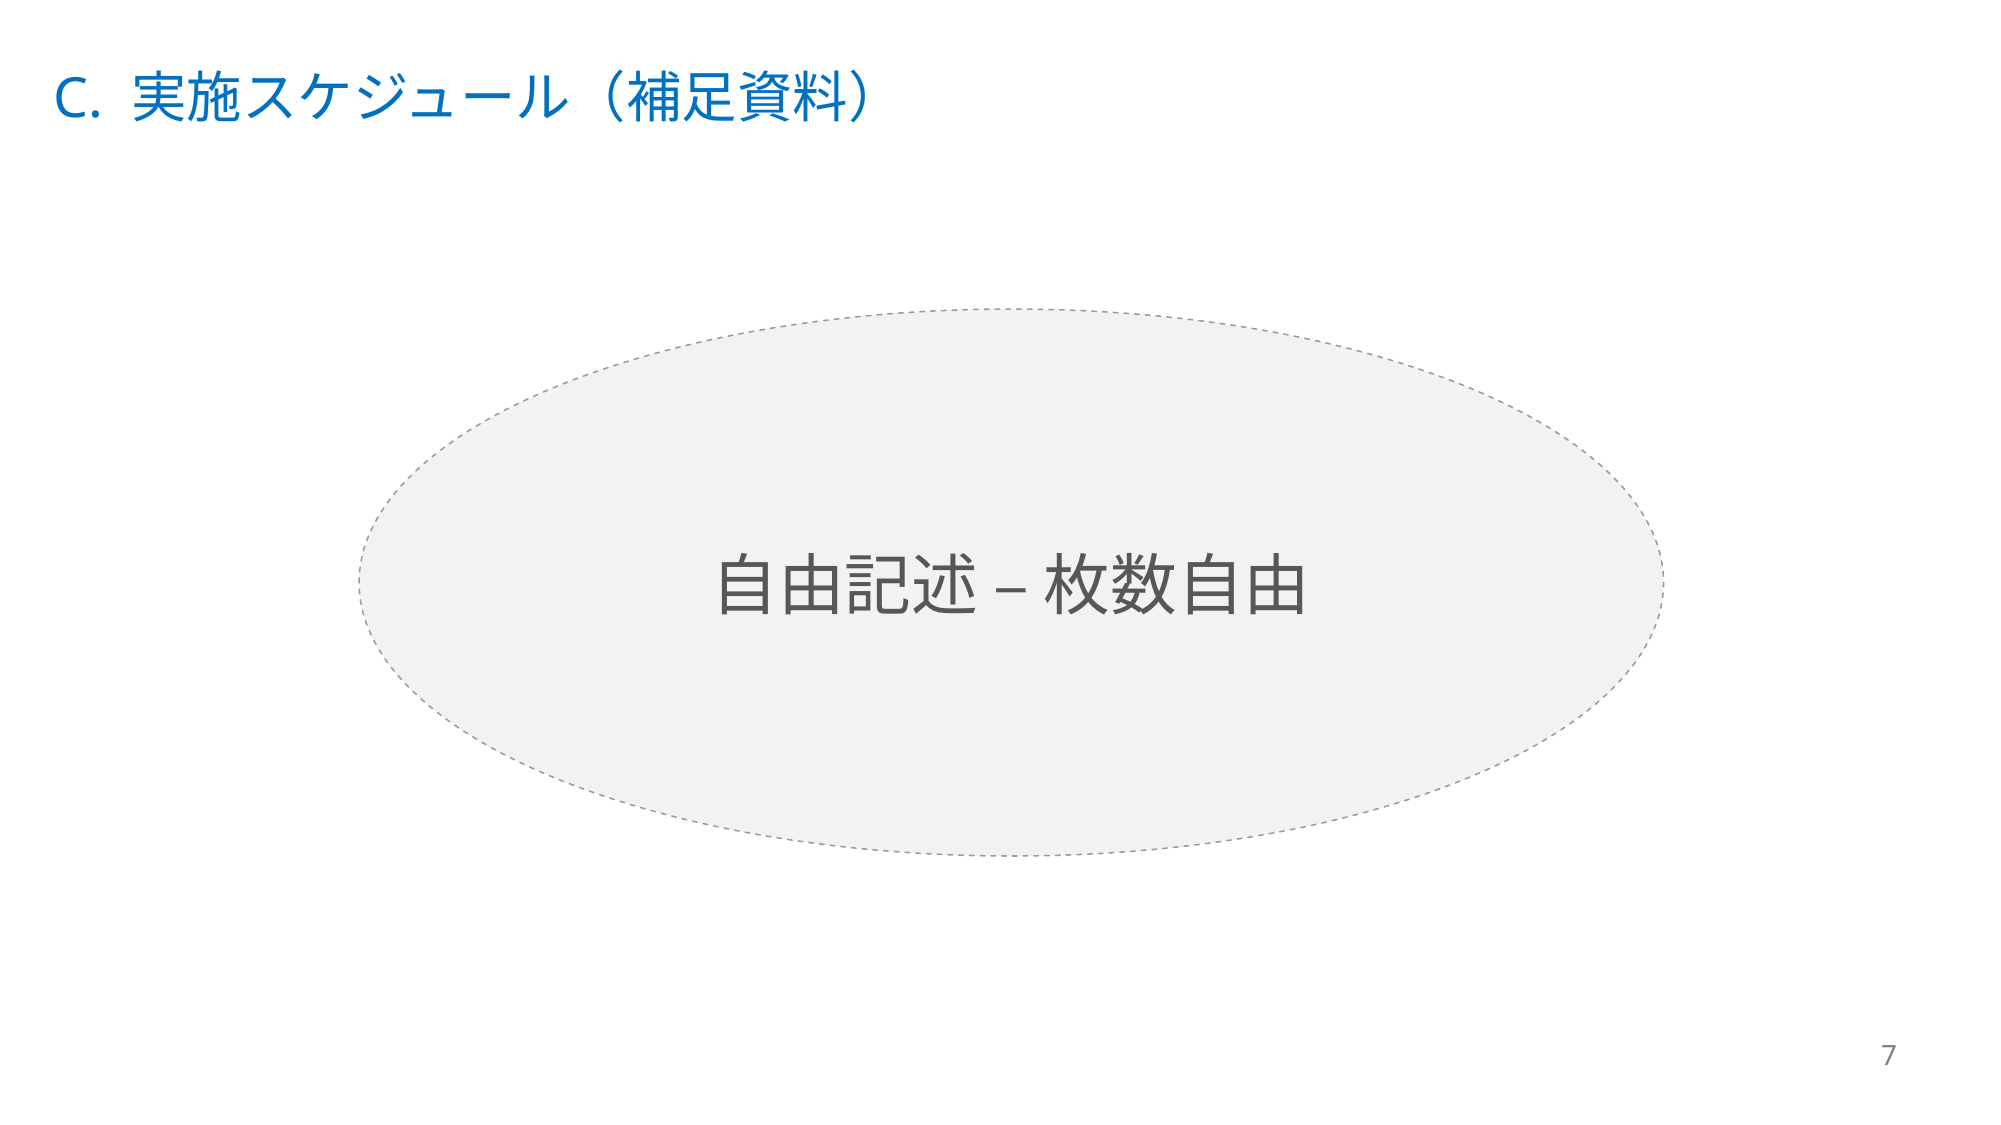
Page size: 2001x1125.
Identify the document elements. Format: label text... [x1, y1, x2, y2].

text_box C. 実施スケジュール（補足資料） [53, 61, 1499, 129]
text_box 自由記述 – 枚数自由 [358, 308, 1665, 857]
